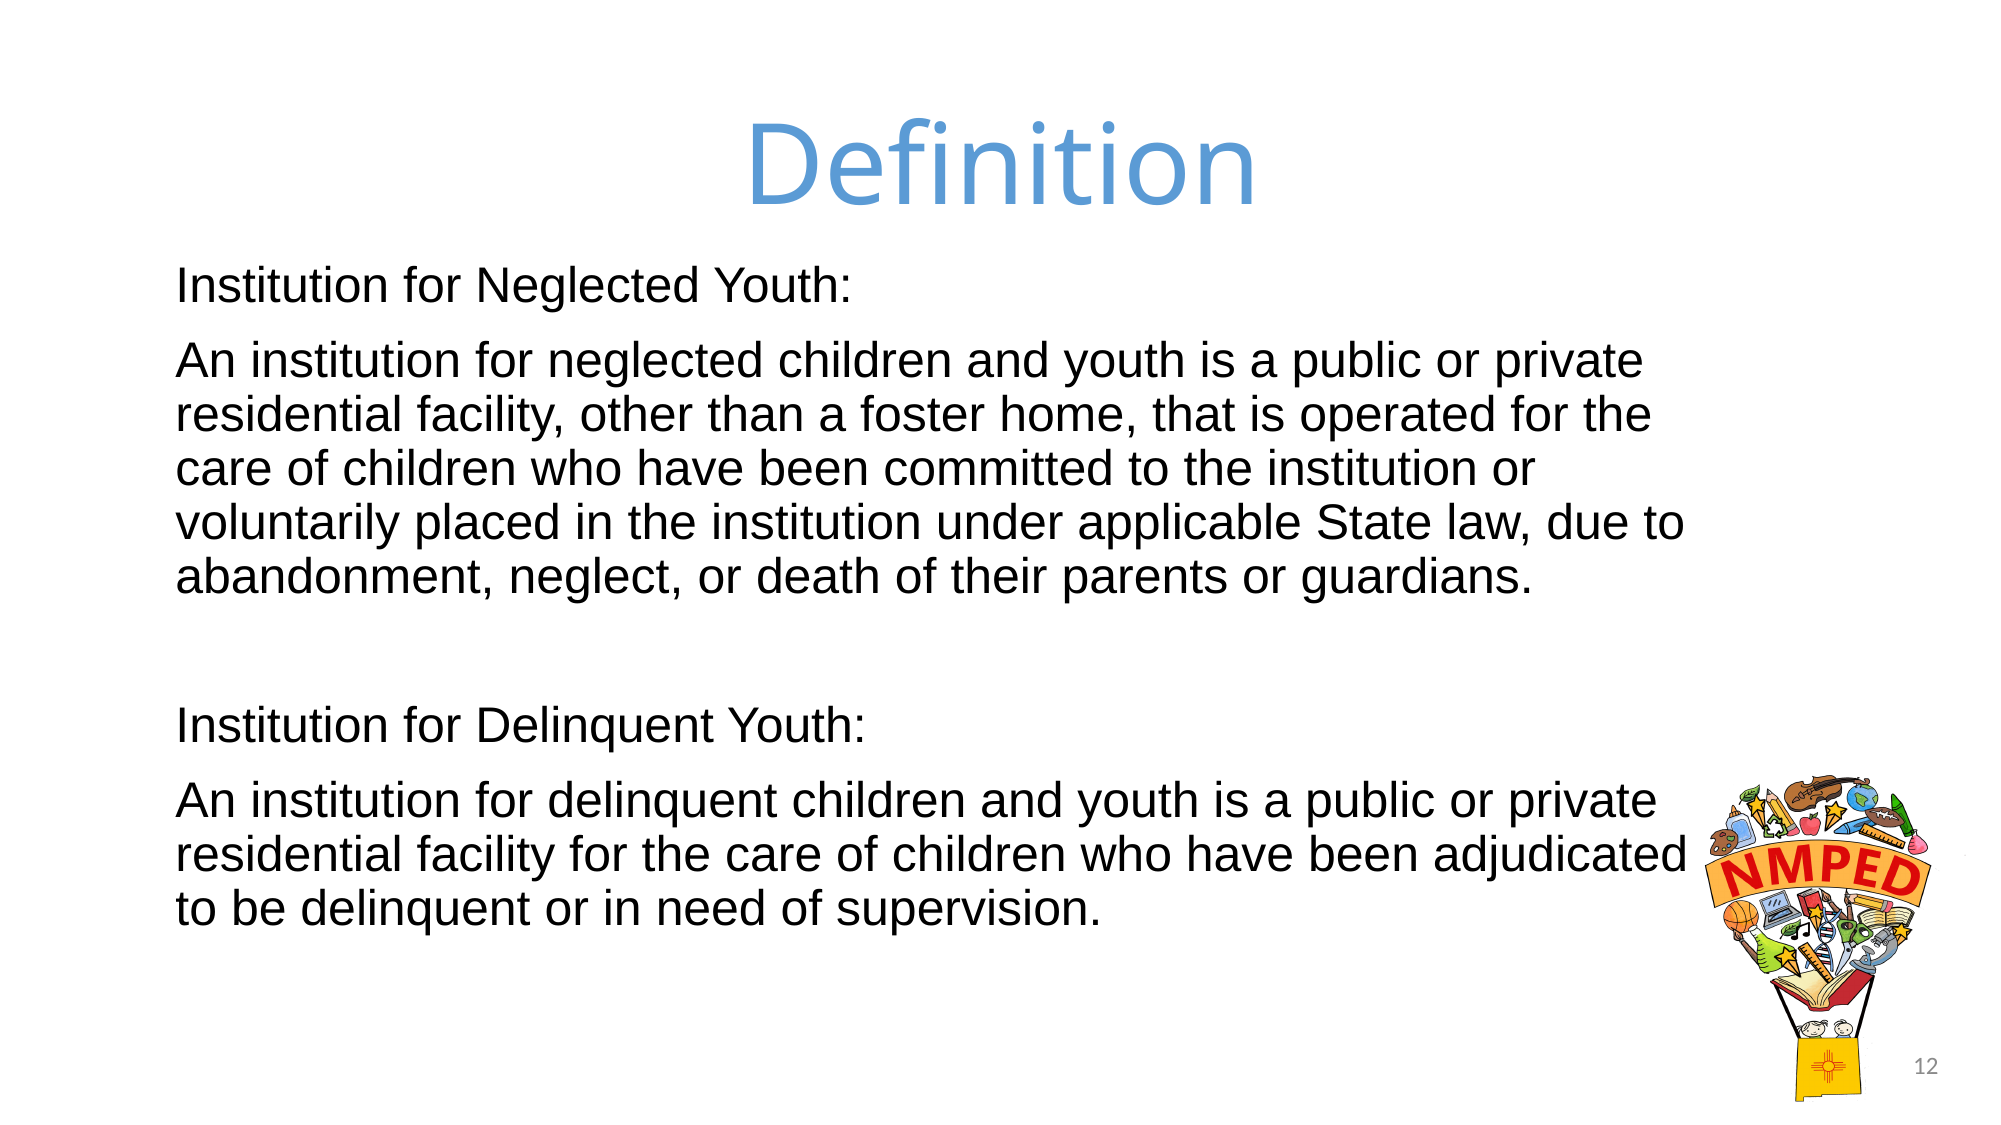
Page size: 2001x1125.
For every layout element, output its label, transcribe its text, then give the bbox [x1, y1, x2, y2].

picture [1673, 738, 1974, 1125]
list Institution for Neglected Youth: An institution for neglected children and youth is a public or private residential facility, other than a foster home, that is operated for the care of children who have been committed to the institution or voluntarily placed in the institution under applicable State law, due to abandonment, neglect, or death of their parents or guardians. Institution for Delinquent Youth: An institution for delinquent children and youth is a public or private residential facility for the care of children who have been adjudicated to be delinquent or in need of supervision. [160, 251, 1720, 966]
title Definition [30, 59, 1974, 278]
slide_number 12 [1503, 1035, 1954, 1096]
